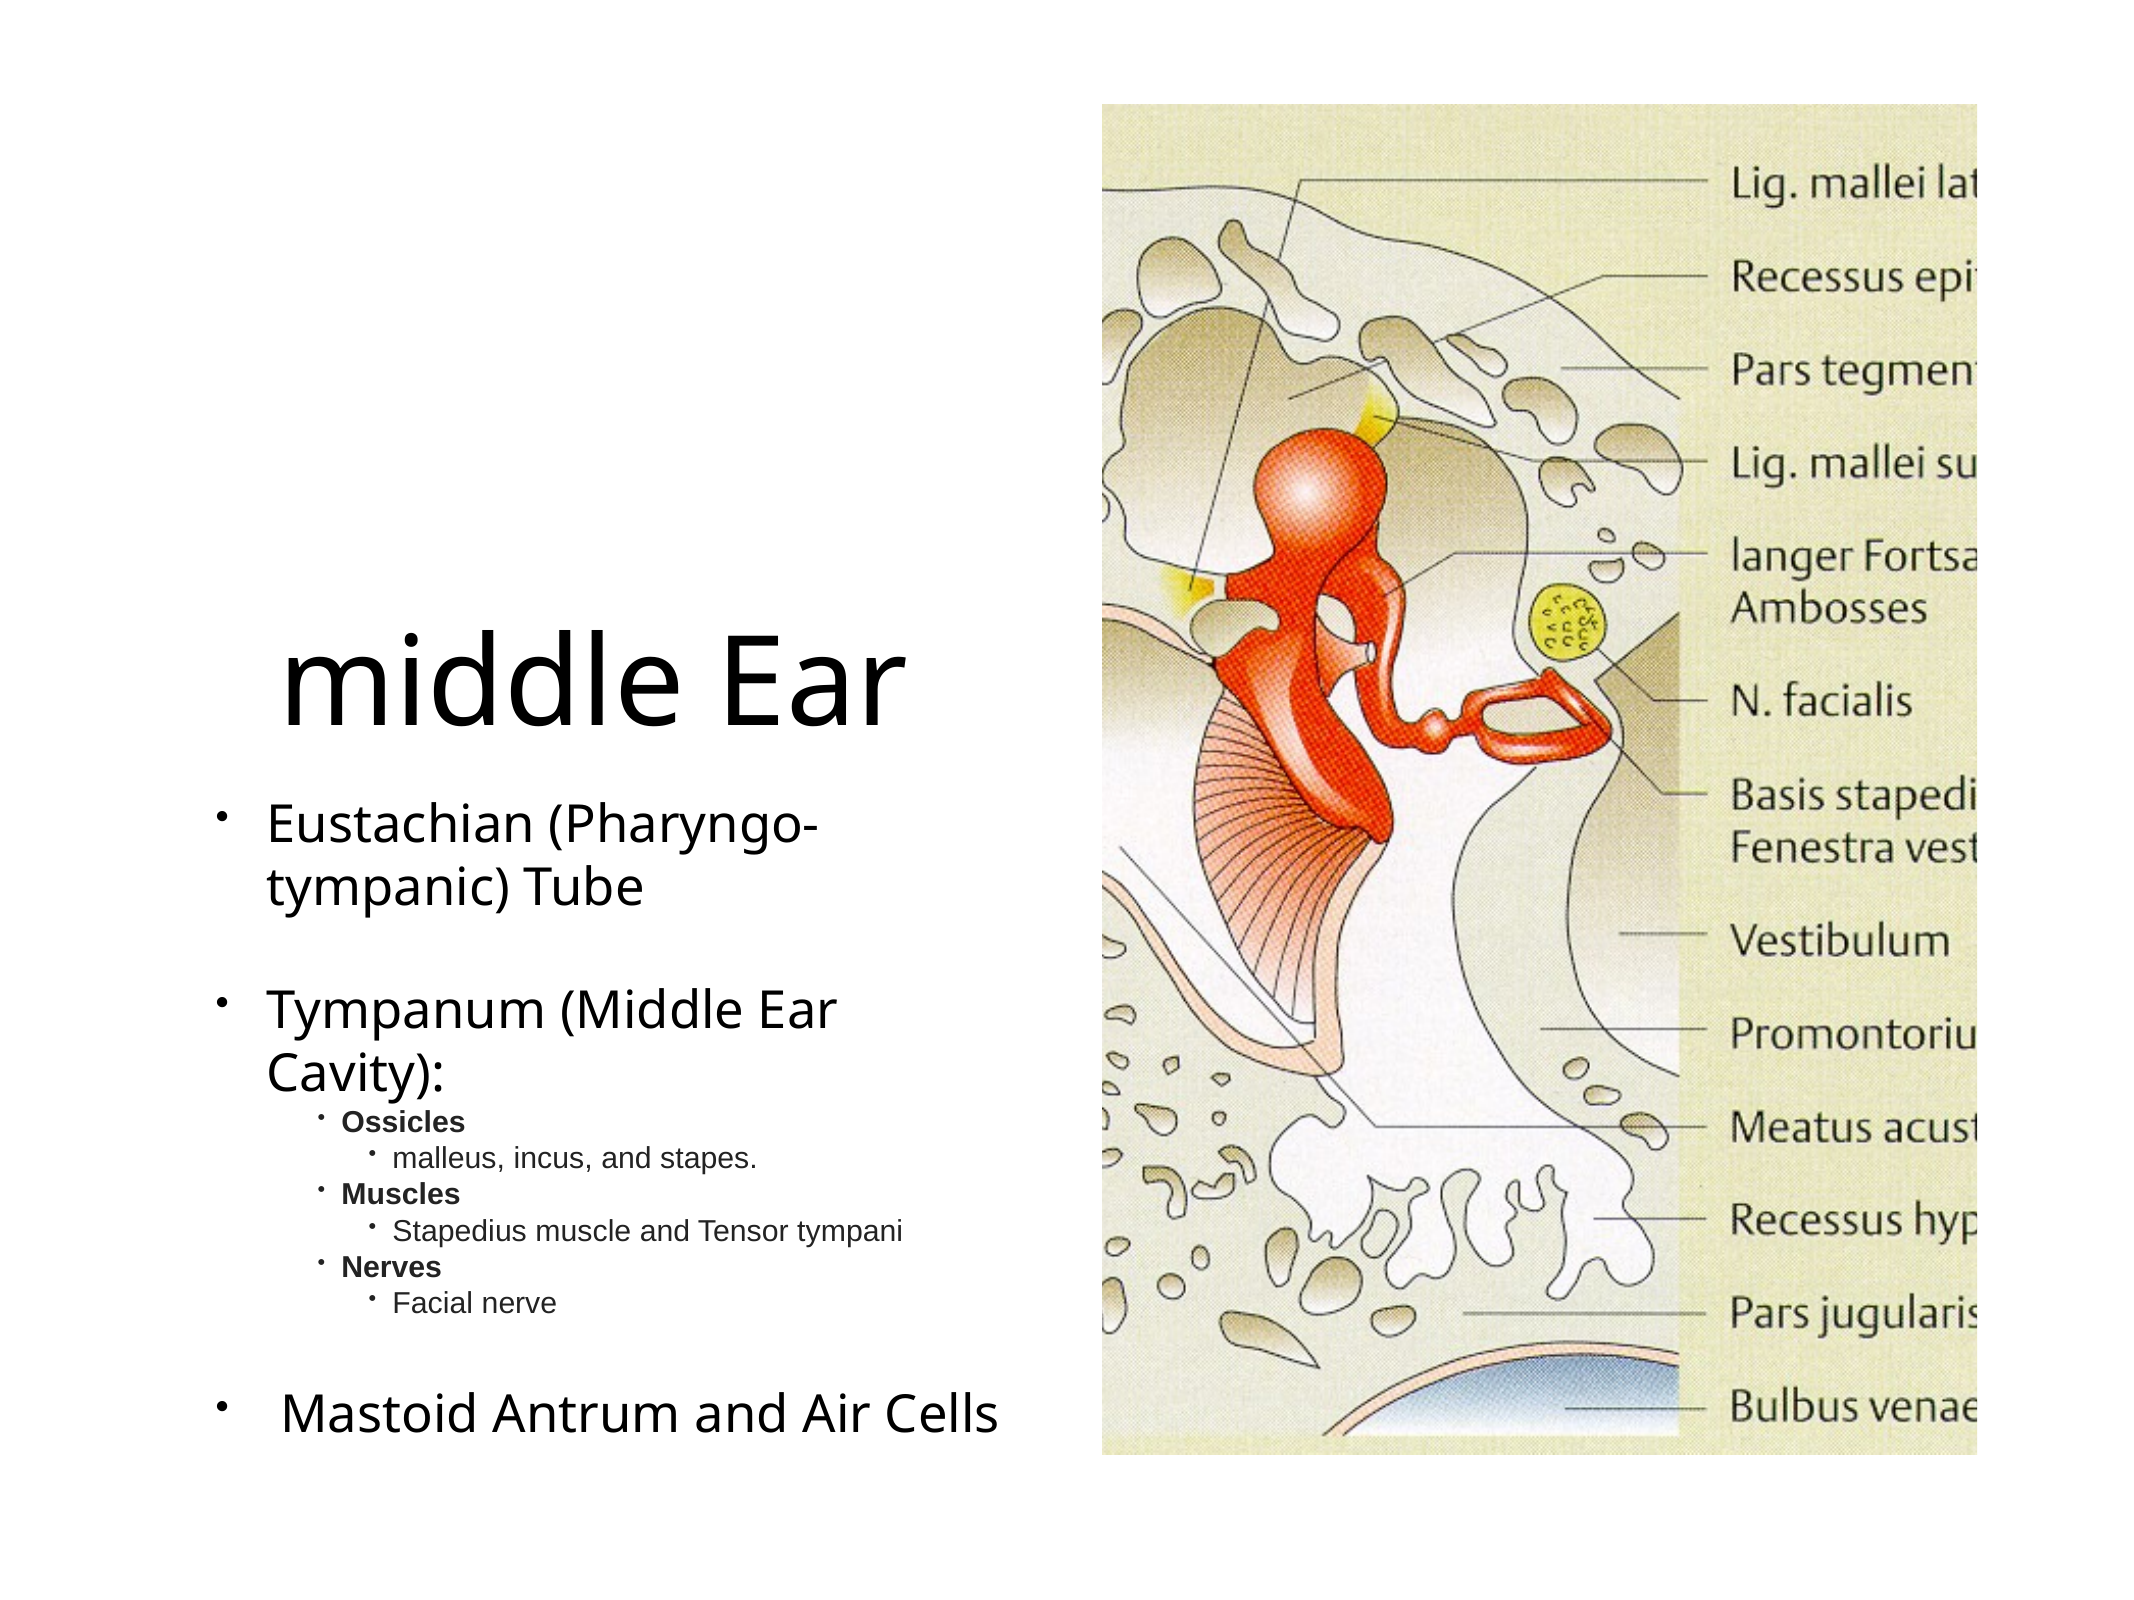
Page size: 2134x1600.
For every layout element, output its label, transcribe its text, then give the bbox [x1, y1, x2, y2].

list Eustachian (Pharyngo-tympanic) Tube Tympanum (Middle Ear Cavity): Ossicles malleus, incus, and stapes. Muscles Stapedius muscle and Tensor tympani Nerves Facial nerve Mastoid Antrum and Air Cells [155, 780, 1032, 1455]
picture [1101, 103, 1978, 1455]
title middle Ear [155, 103, 1032, 759]
